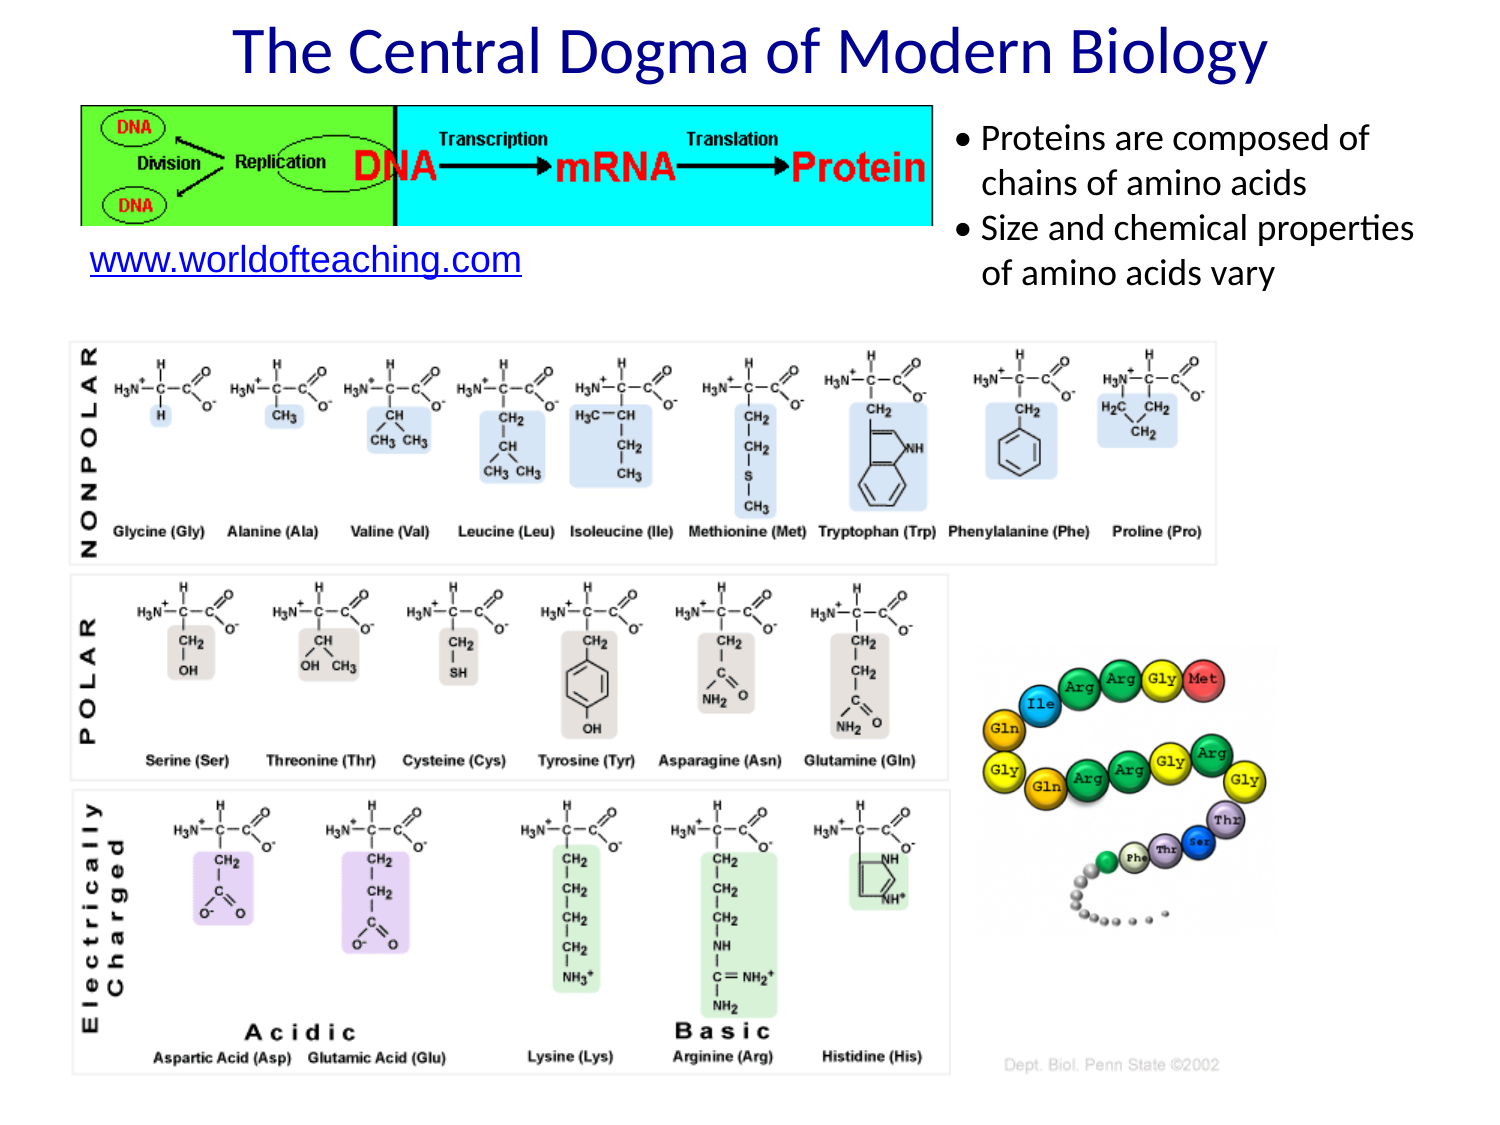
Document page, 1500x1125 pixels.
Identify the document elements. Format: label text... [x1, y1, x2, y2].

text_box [63, 331, 1278, 1083]
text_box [74, 105, 1462, 303]
text_box The Central Dogma of Modern Biology [150, 0, 1366, 95]
